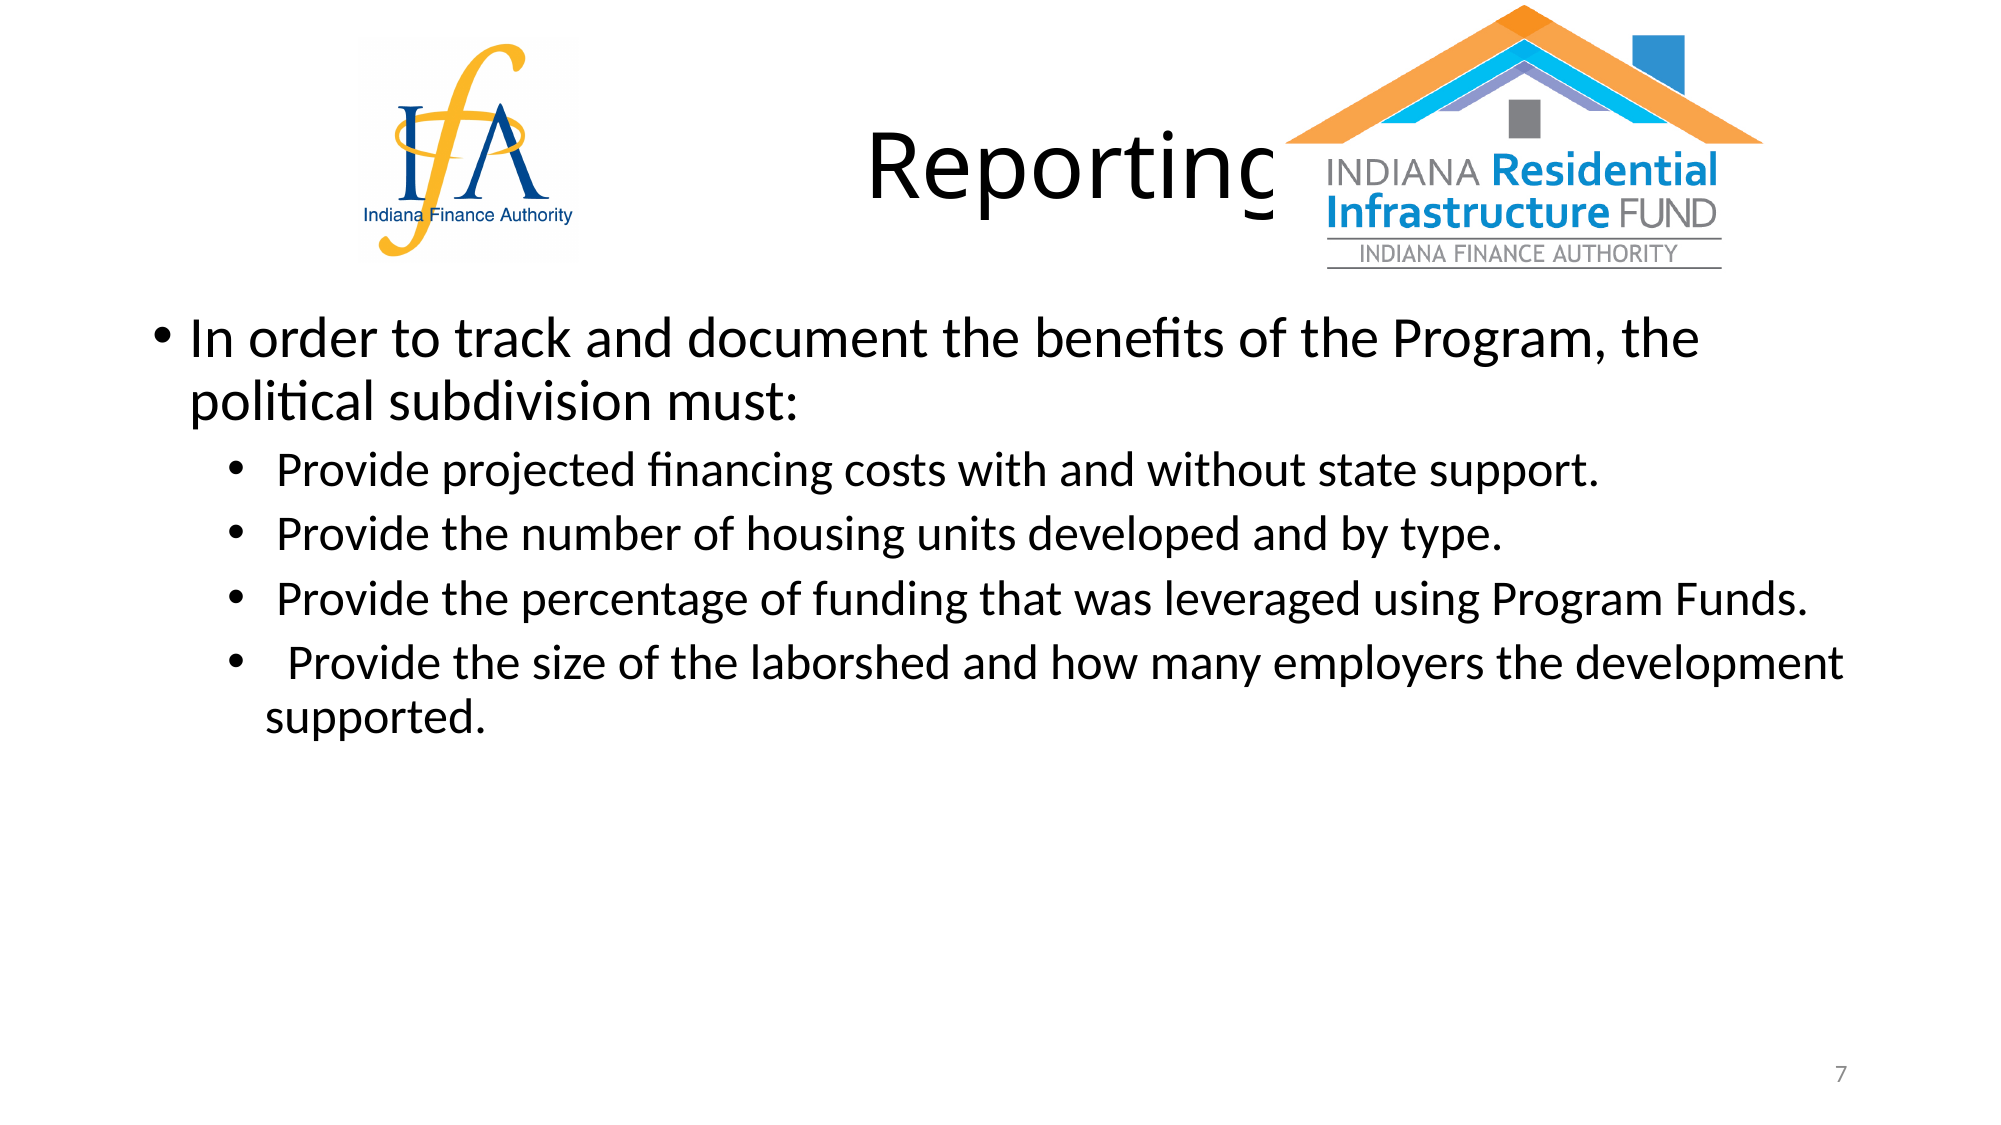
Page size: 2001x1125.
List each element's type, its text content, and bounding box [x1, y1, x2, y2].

picture [358, 37, 580, 263]
list In order to track and document the benefits of the Program, the political subdivision must: Provide projected financing costs with and without state support. Provide the number of housing units developed and by type. Provide the percentage of funding that was leveraged using Program Funds. Provide the size of the laborshed and how many employers the development supported. [137, 299, 1863, 1014]
slide_number 7 [1412, 1042, 1863, 1103]
picture [1273, 0, 1775, 274]
title Reporting [137, 59, 1863, 278]
